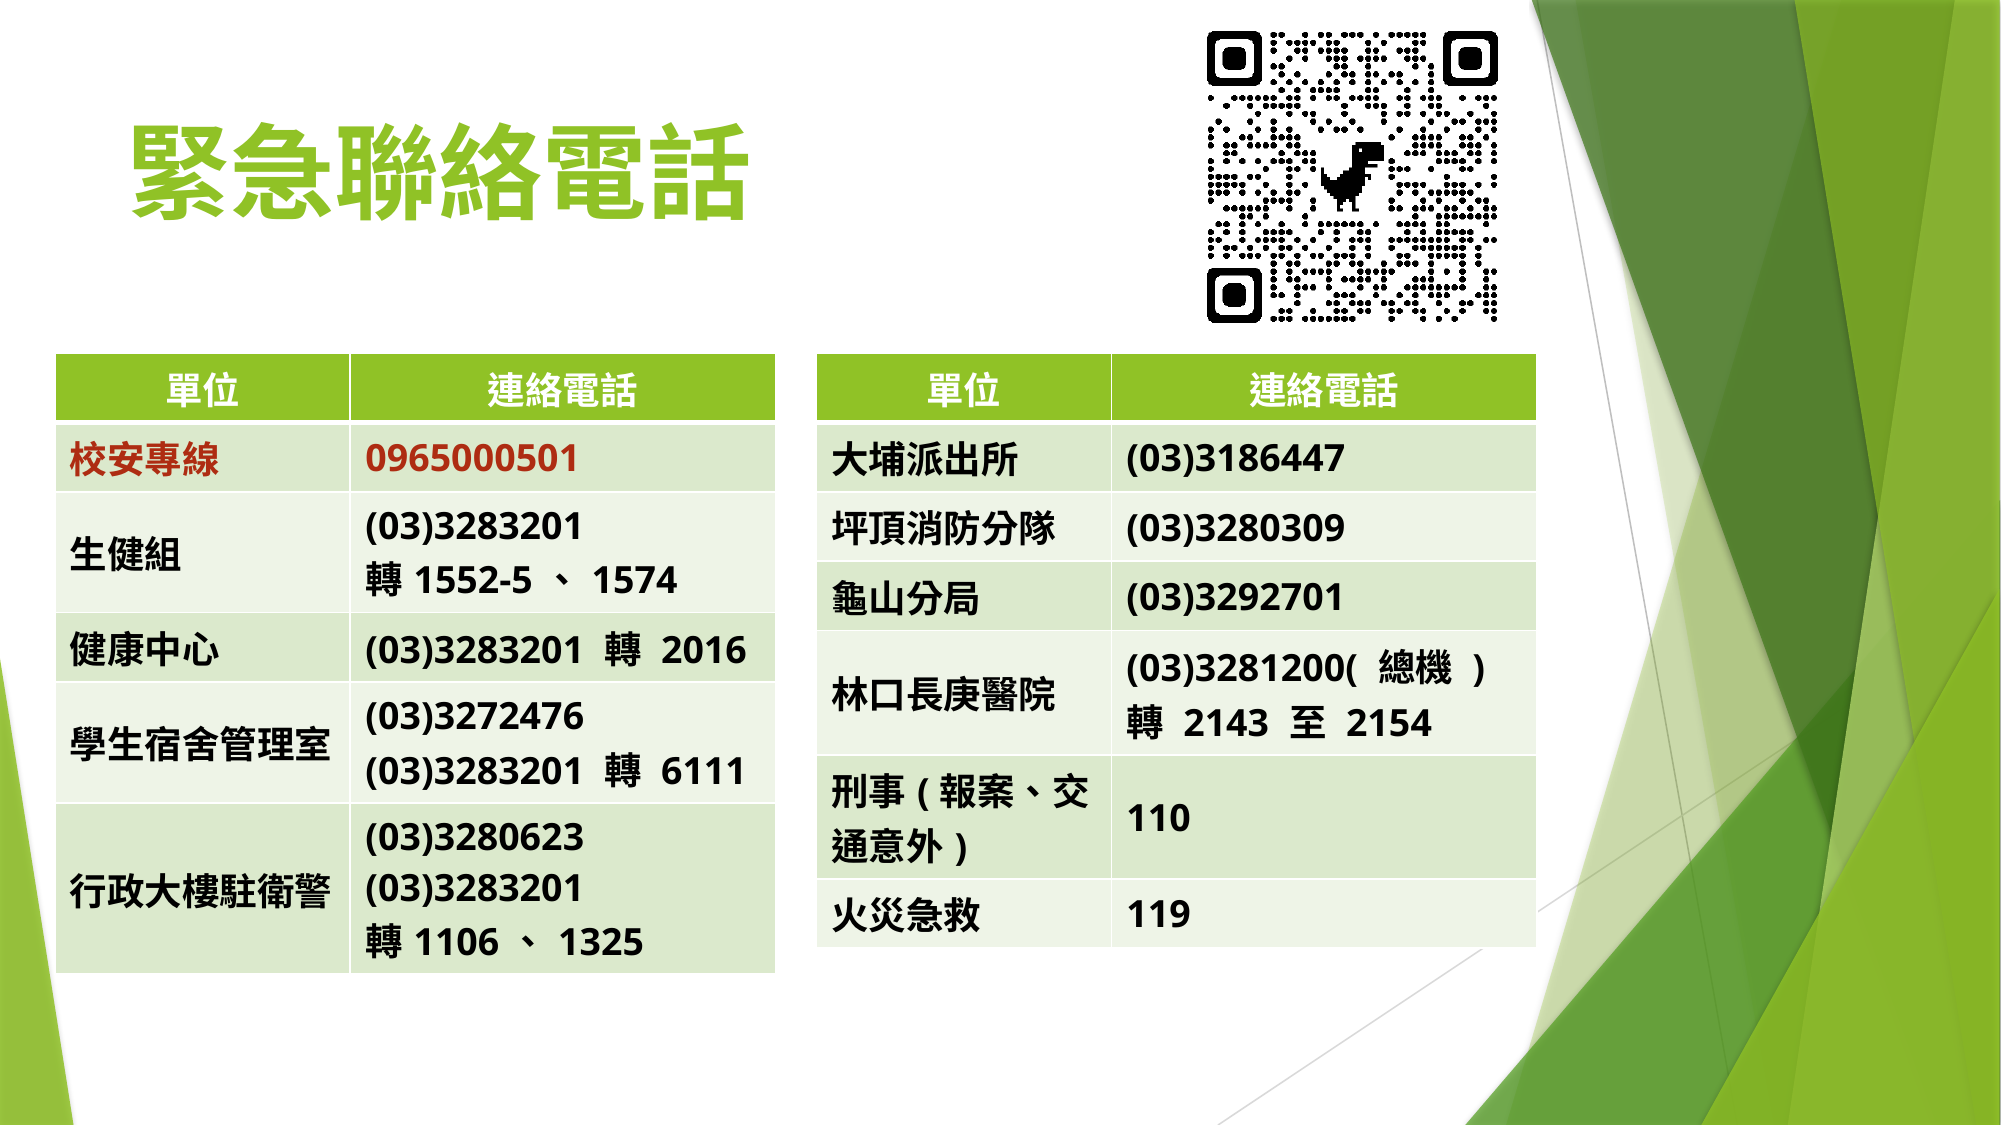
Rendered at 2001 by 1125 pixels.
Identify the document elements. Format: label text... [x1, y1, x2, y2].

table_cell 健康中心 [56, 613, 349, 681]
table_cell (03)3280623 (03)3283201 轉1106、1325 [351, 804, 775, 973]
table_cell (03)3272476 (03)3283201 轉 6111 [351, 683, 775, 802]
table_header 單位 [817, 354, 1111, 420]
table_cell (03)3283201 轉 2016 [351, 613, 775, 681]
table_cell 龜山分局 [817, 562, 1111, 630]
table_cell 0965000501 [351, 425, 775, 491]
table_header 連絡電話 [1112, 354, 1536, 420]
table_header 單位 [56, 354, 349, 420]
table_cell (03)3186447 [1112, 425, 1536, 491]
table_cell (03)3283201 轉1552-5、1574 [351, 493, 775, 612]
table_cell 校安專線 [56, 425, 349, 491]
table_cell 學生宿舍管理室 [56, 683, 349, 802]
table_cell 生健組 [56, 493, 349, 612]
table_cell 坪頂消防分隊 [817, 493, 1111, 560]
table_cell 火災急救 [817, 880, 1111, 947]
table_cell 林口長庚醫院 [817, 631, 1111, 754]
table_cell (03)3281200( 總機 ) 轉 2143 至 2154 [1112, 631, 1536, 754]
table_cell (03)3292701 [1112, 562, 1536, 630]
title 緊急聯絡電話 [111, 99, 1170, 317]
table_cell 110 [1112, 756, 1536, 878]
table_cell 刑事(報案、交通意外) [817, 756, 1111, 878]
table_cell 119 [1112, 880, 1536, 947]
table_cell 大埔派出所 [817, 425, 1111, 491]
table_cell (03)3280309 [1112, 493, 1536, 560]
picture [1174, 0, 1530, 354]
table_cell 行政大樓駐衛警 [56, 804, 349, 973]
table_header 連絡電話 [351, 354, 775, 420]
